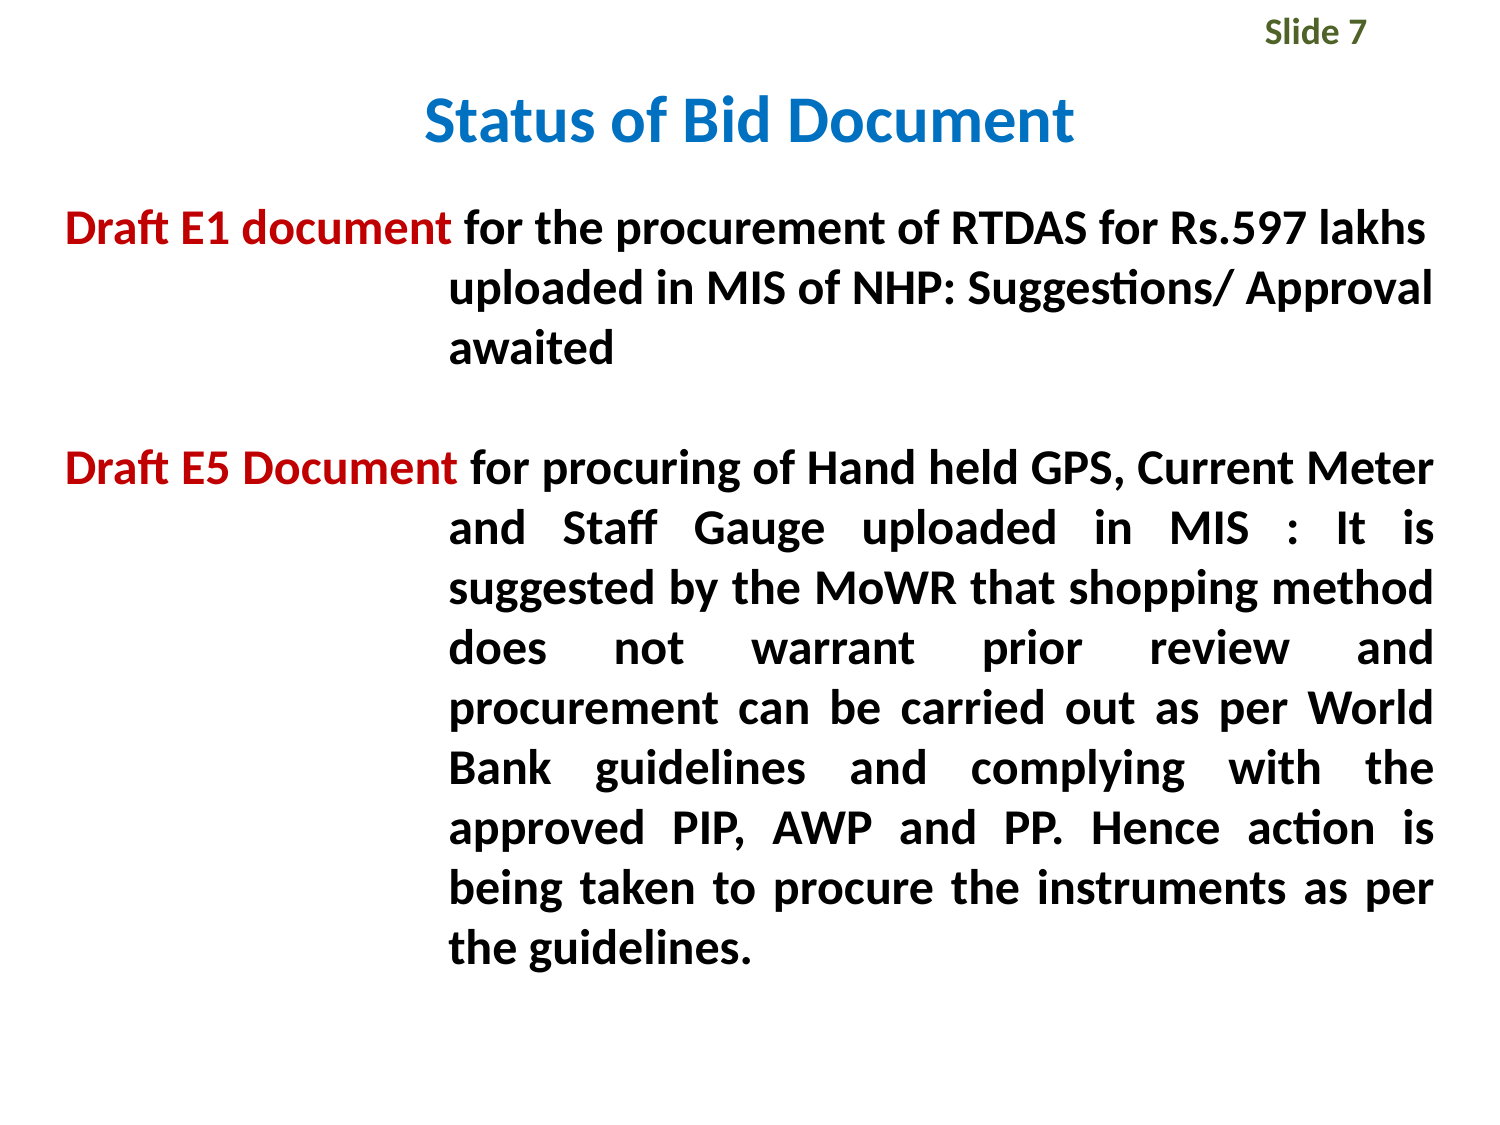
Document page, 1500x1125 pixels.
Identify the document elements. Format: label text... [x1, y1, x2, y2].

text_box Slide 7 [1250, 0, 1500, 60]
text_box Draft E1 document for the procurement of RTDAS for Rs.597 lakhs uploaded in MIS of NHP: Suggestions/ Approval awaited Draft E5 Document for procuring of Hand held GPS, Current Meter and Staff Gauge uploaded in MIS : It is suggested by the MoWR that shopping method does not warrant prior review and procurement can be carried out as per World Bank guidelines and complying with the approved PIP, AWP and PP. Hence action is being taken to procure the instruments as per the guidelines. [50, 187, 1450, 1088]
title Status of Bid Document [75, 45, 1425, 187]
